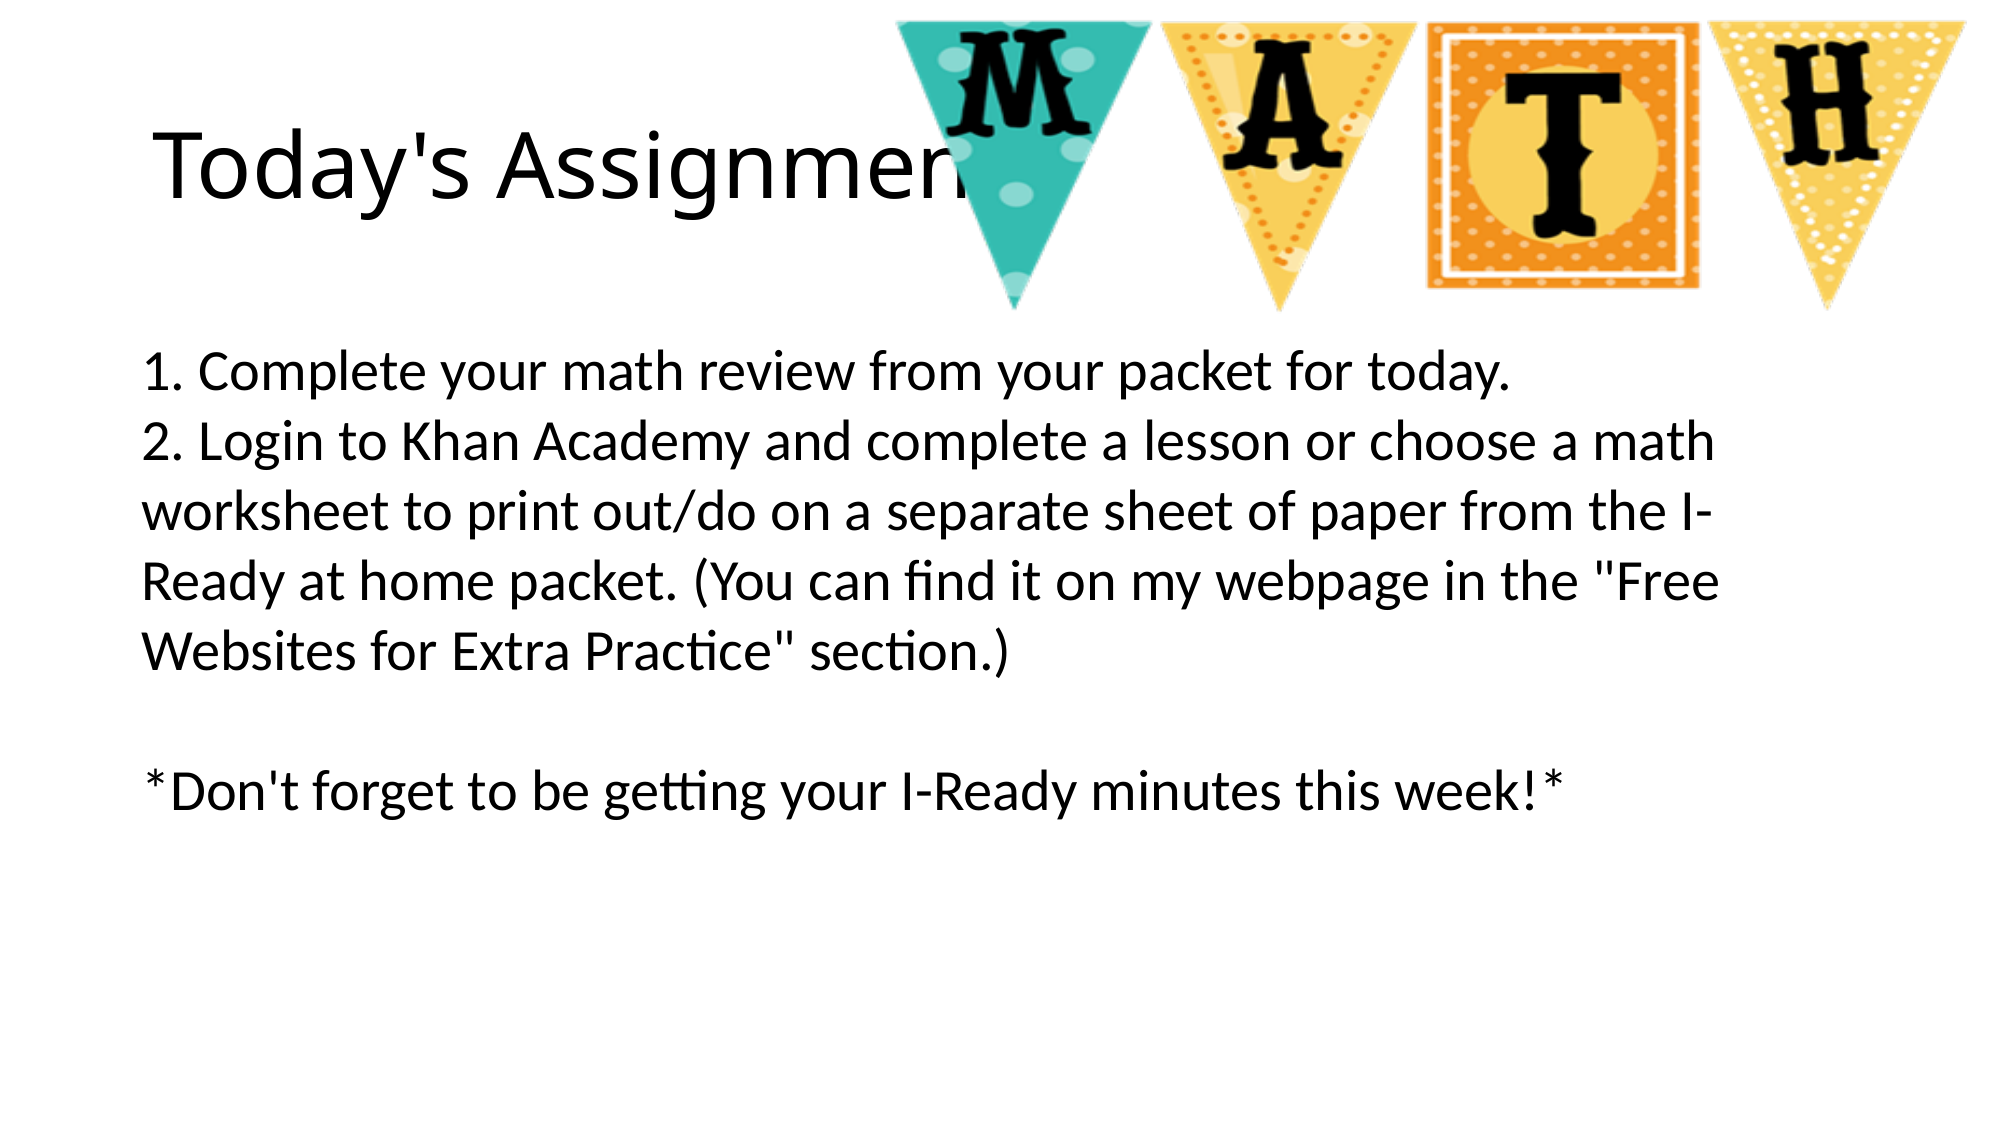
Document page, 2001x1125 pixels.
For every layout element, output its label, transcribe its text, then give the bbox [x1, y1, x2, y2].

text_box 1. Complete your math review from your packet for today. 2. Login to Khan Academy and complete a lesson or choose a math worksheet to print out/do on a separate sheet of paper from the I-Ready at home packet. (You can find it on my webpage in the "Free Websites for Extra Practice" section.) *Don't forget to be getting your I-Ready minutes this week!* [126, 324, 1867, 830]
title Today's Assignments [137, 59, 892, 278]
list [892, 0, 1969, 334]
